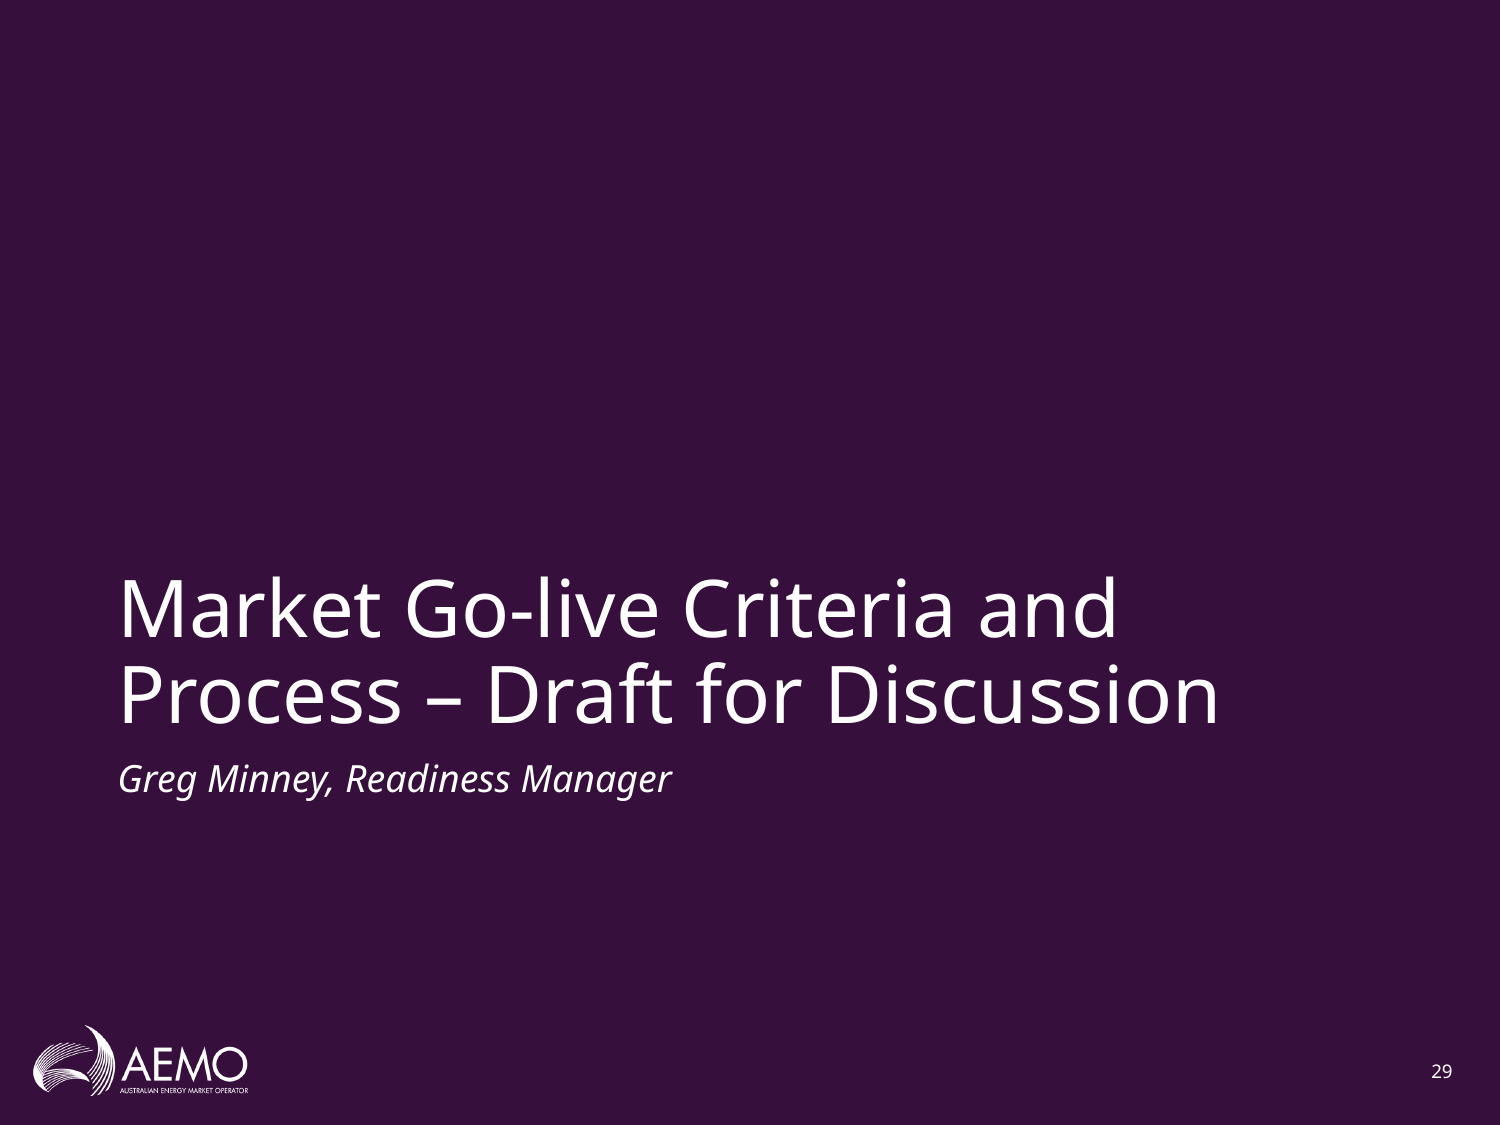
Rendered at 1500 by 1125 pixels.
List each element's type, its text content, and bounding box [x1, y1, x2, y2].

slide_number 29 [1396, 1042, 1468, 1103]
list Greg Minney, Readiness Manager [102, 752, 1397, 999]
picture [33, 1025, 248, 1096]
title Market Go-live Criteria and Process – Draft for Discussion [102, 280, 1397, 749]
